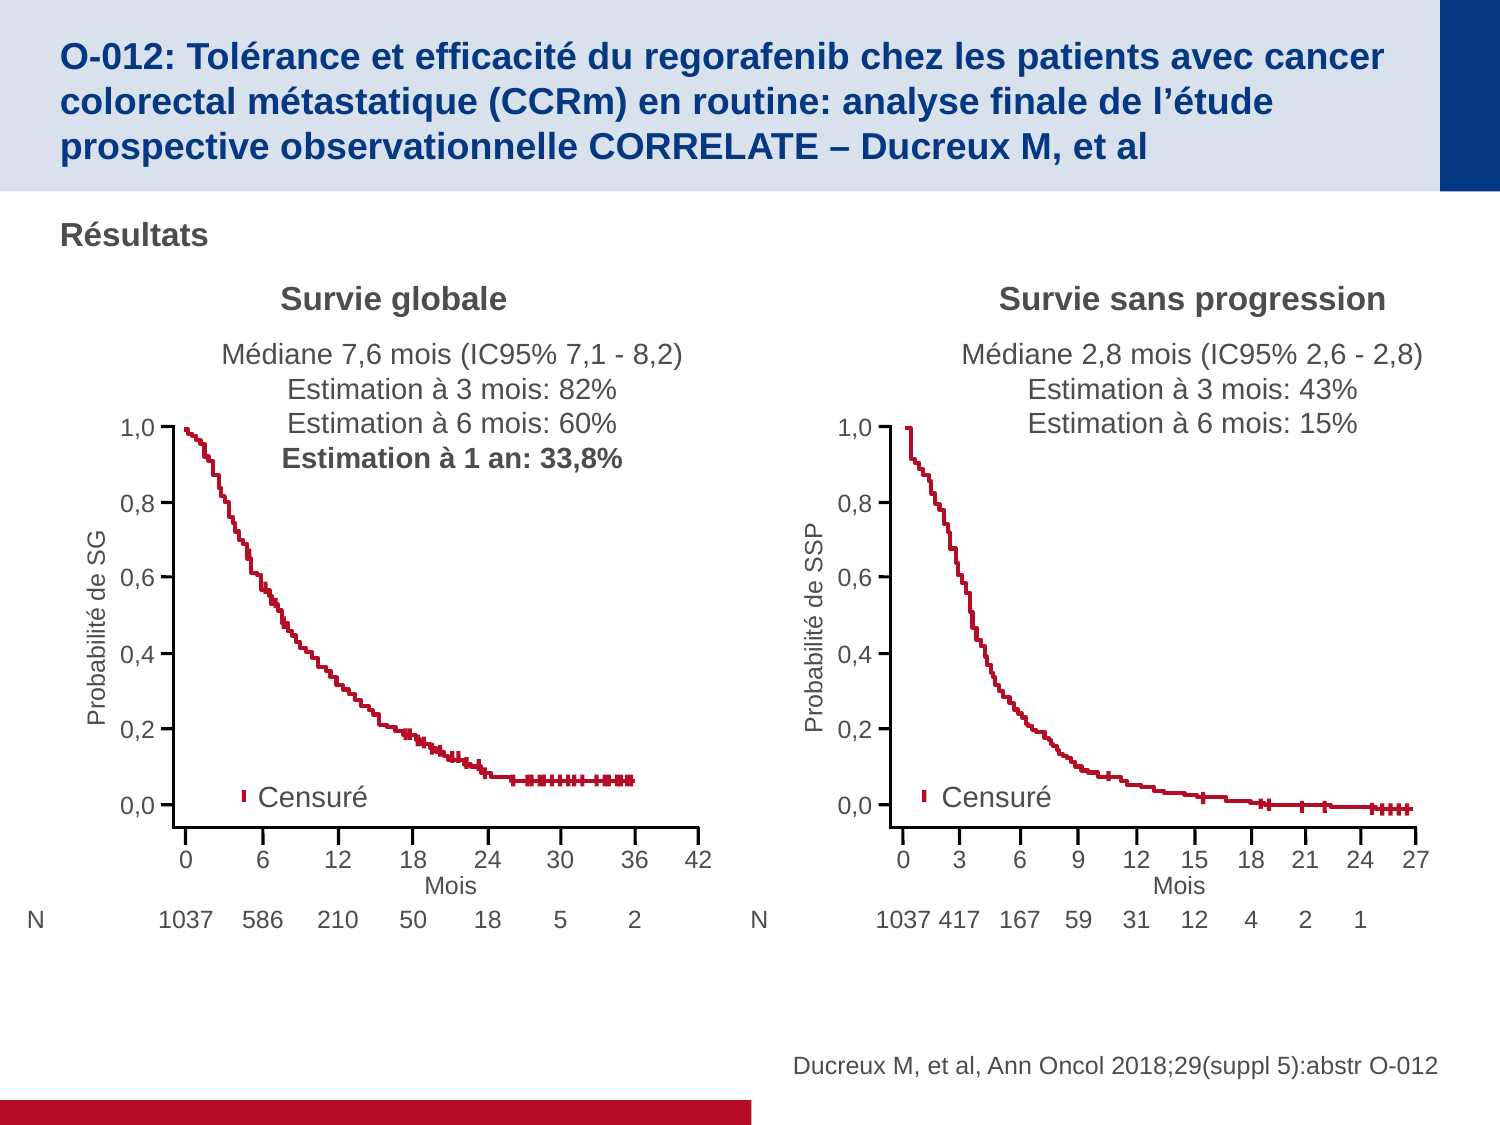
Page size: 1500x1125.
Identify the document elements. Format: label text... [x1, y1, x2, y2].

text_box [1222, 826, 1274, 943]
text_box 0 1037 [860, 836, 923, 941]
title O-012: Tolérance et efficacité du regorafenib chez les patients avec cancer colorectal métastatique (CCRm) en routine: analyse finale de l’étude prospective observationnelle CORRELATE – Ducreux M, et al [59, 29, 1440, 162]
text_box N [12, 896, 60, 942]
text_box 3 417 [923, 836, 984, 941]
text_box 27 [1395, 836, 1445, 881]
text_box 0,4 [822, 631, 888, 676]
text_box N [735, 896, 784, 942]
list Résultats [59, 205, 1441, 985]
text_box [1390, 824, 1415, 828]
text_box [1331, 826, 1390, 943]
text_box 6 167 [984, 836, 1049, 941]
text_box Probabilité de SSP [789, 507, 835, 749]
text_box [1107, 826, 1163, 943]
text_box 1,0 [822, 403, 888, 449]
text_box [890, 426, 1106, 828]
text_box 0,0 [822, 782, 888, 827]
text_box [72, 269, 729, 943]
list Ducreux M, et al, Ann Oncol 2018;29(suppl 5):abstr O-012 [724, 999, 1441, 1080]
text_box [904, 428, 1414, 816]
text_box Survie sans progression [984, 270, 1402, 325]
text_box Médiane 2,8 mois (IC95% 2,6 - 2,8) Estimation à 3 mois: 43% Estimation à 6 mois: 15% [946, 327, 1439, 448]
text_box 0,8 [822, 479, 888, 525]
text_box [1165, 826, 1220, 943]
text_box 9 59 [1049, 836, 1102, 941]
text_box 0,2 [822, 706, 888, 751]
text_box 0,6 [822, 554, 888, 599]
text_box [1276, 826, 1329, 943]
